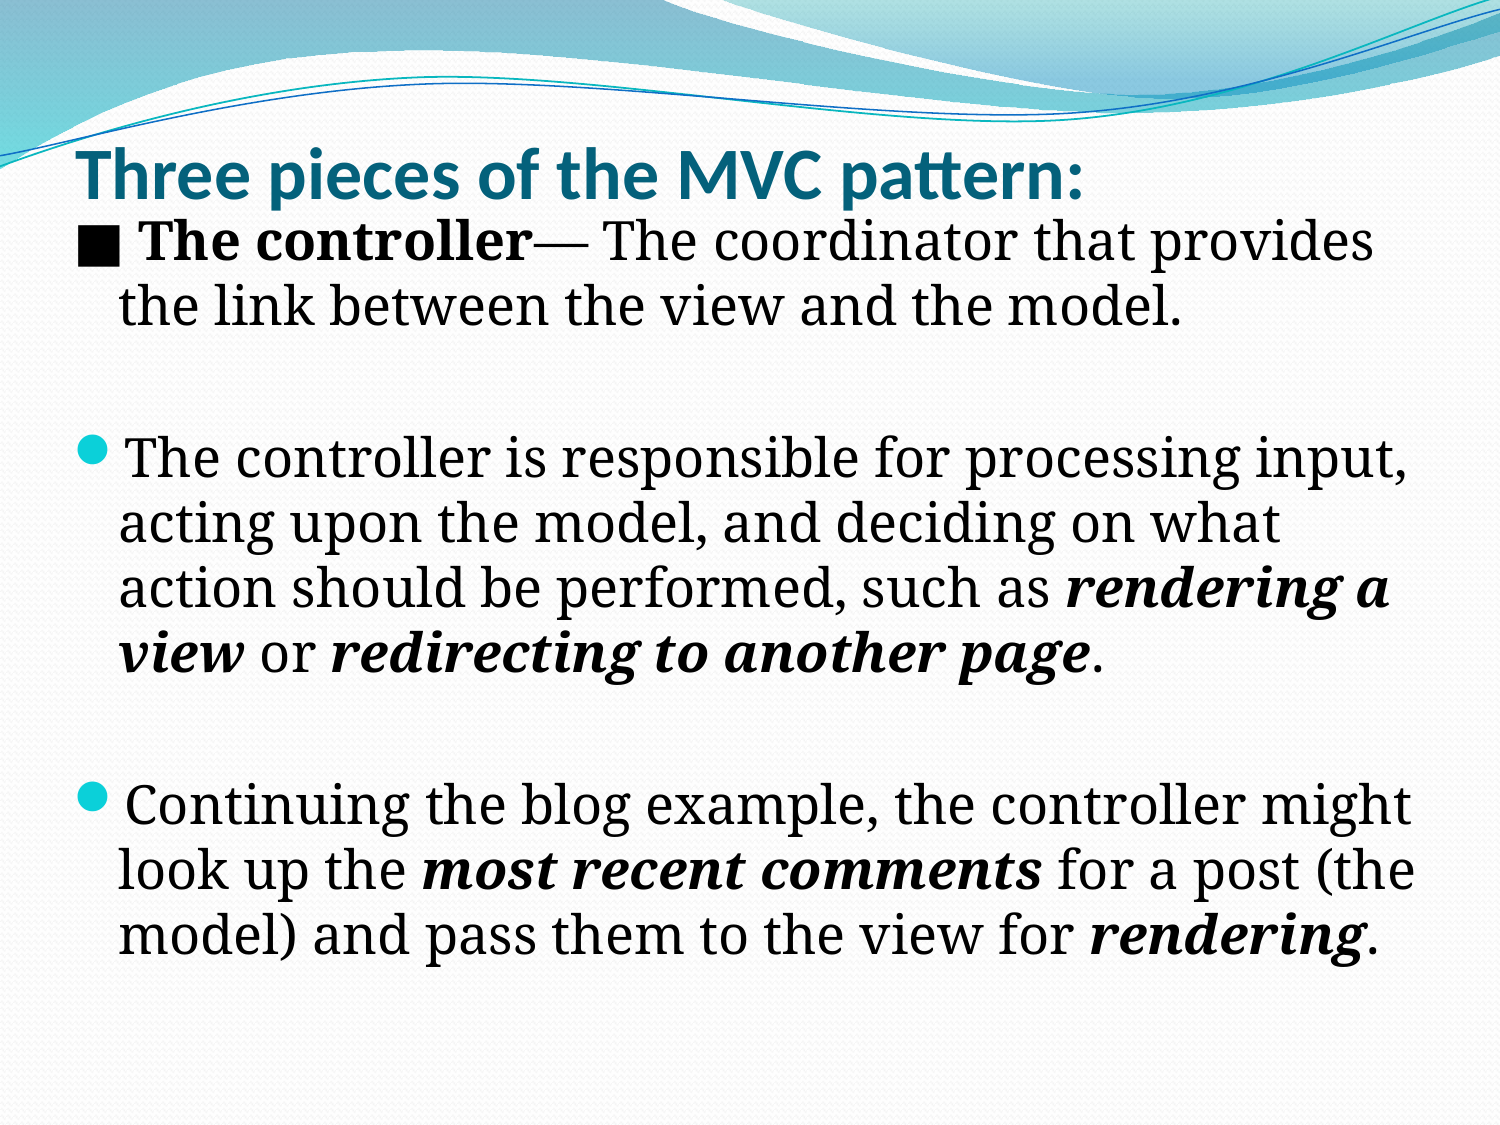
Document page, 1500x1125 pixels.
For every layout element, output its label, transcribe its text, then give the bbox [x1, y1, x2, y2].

title Three pieces of the MVC pattern: [75, 115, 1425, 199]
list ■ The controller— The coordinator that provides the link between the view and the model. The controller is responsible for processing input, acting upon the model, and deciding on what action should be performed, such as rendering a view or redirecting to another page. Continuing the blog example, the controller might look up the most recent comments for a post (the model) and pass them to the view for rendering. [58, 199, 1454, 1067]
